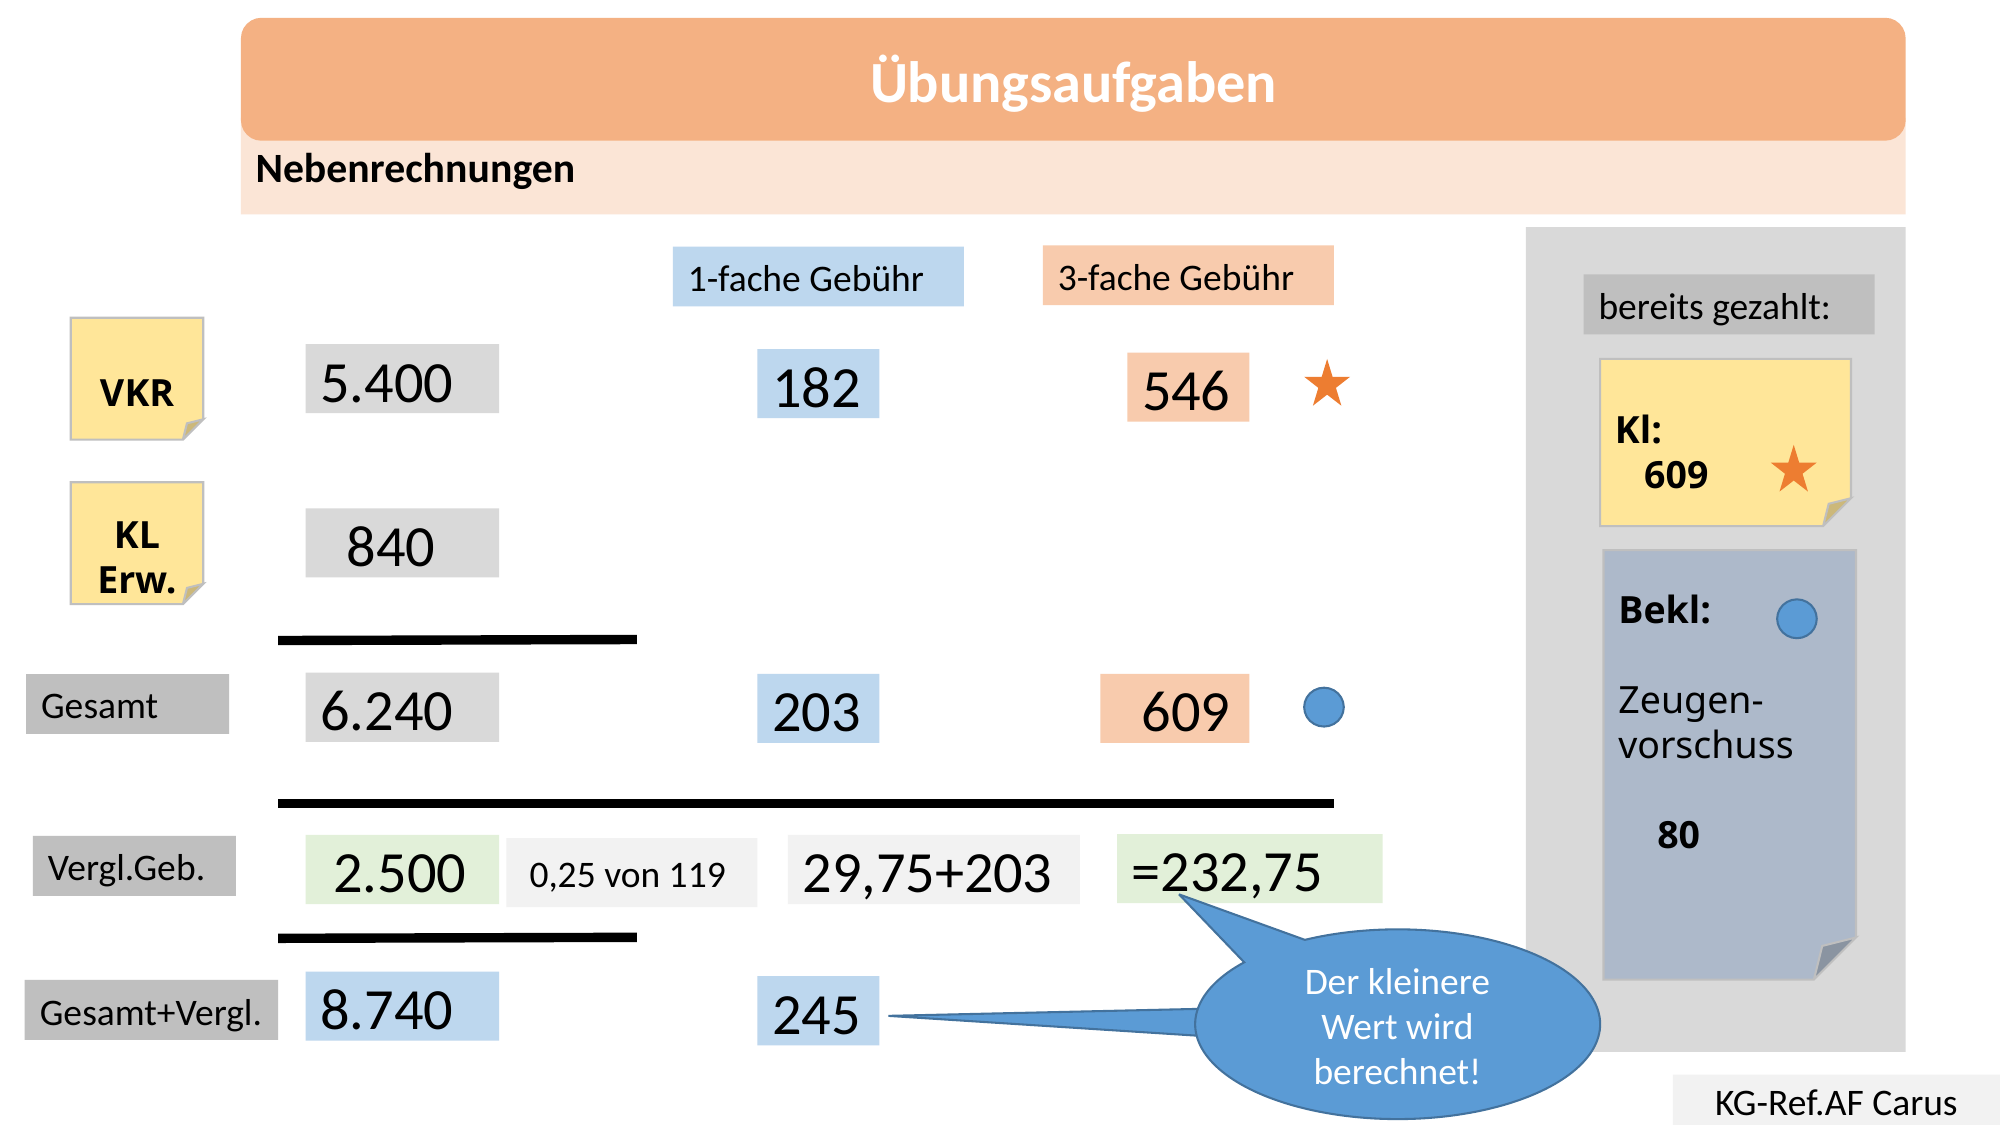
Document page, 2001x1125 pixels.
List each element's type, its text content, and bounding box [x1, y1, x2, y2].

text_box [1195, 929, 1601, 1120]
text_box 609 [1099, 673, 1250, 744]
text_box Bekl: Zeugen-vorschuss 80 [1602, 549, 1860, 981]
text_box KL Erw. [69, 481, 207, 606]
text_box 8.740 [305, 971, 500, 1042]
text_box 1-fache Gebühr [672, 246, 964, 307]
text_box 29,75+203 [787, 834, 1081, 905]
text_box [1525, 226, 1907, 1053]
text_box 5.400 [305, 343, 500, 414]
text_box 0,25 von 119 [505, 837, 758, 908]
text_box 6.240 [305, 672, 500, 743]
text_box bereits gezahlt: [1583, 274, 1875, 335]
text_box Gesamt [26, 674, 230, 734]
text_box Gesamt+Vergl. [24, 979, 279, 1040]
text_box 840 [305, 507, 500, 579]
text_box VKR [69, 316, 207, 441]
text_box [1301, 355, 1354, 409]
text_box Übungsaufgaben [239, 16, 1907, 142]
text_box [1776, 598, 1818, 640]
text_box 546 [1126, 352, 1250, 423]
text_box Nebenrechnungen [240, 126, 1907, 215]
text_box 245 [756, 975, 880, 1046]
text_box [1303, 686, 1345, 728]
text_box 182 [756, 348, 880, 419]
text_box 2.500 [305, 834, 500, 905]
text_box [1600, 358, 1851, 527]
text_box Vergl.Geb. [32, 835, 236, 896]
text_box KG-Ref.AF Carus [1672, 1074, 2000, 1125]
text_box 203 [756, 673, 880, 744]
text_box 3-fache Gebühr [1042, 245, 1334, 306]
text_box =232,75 [1116, 833, 1384, 904]
